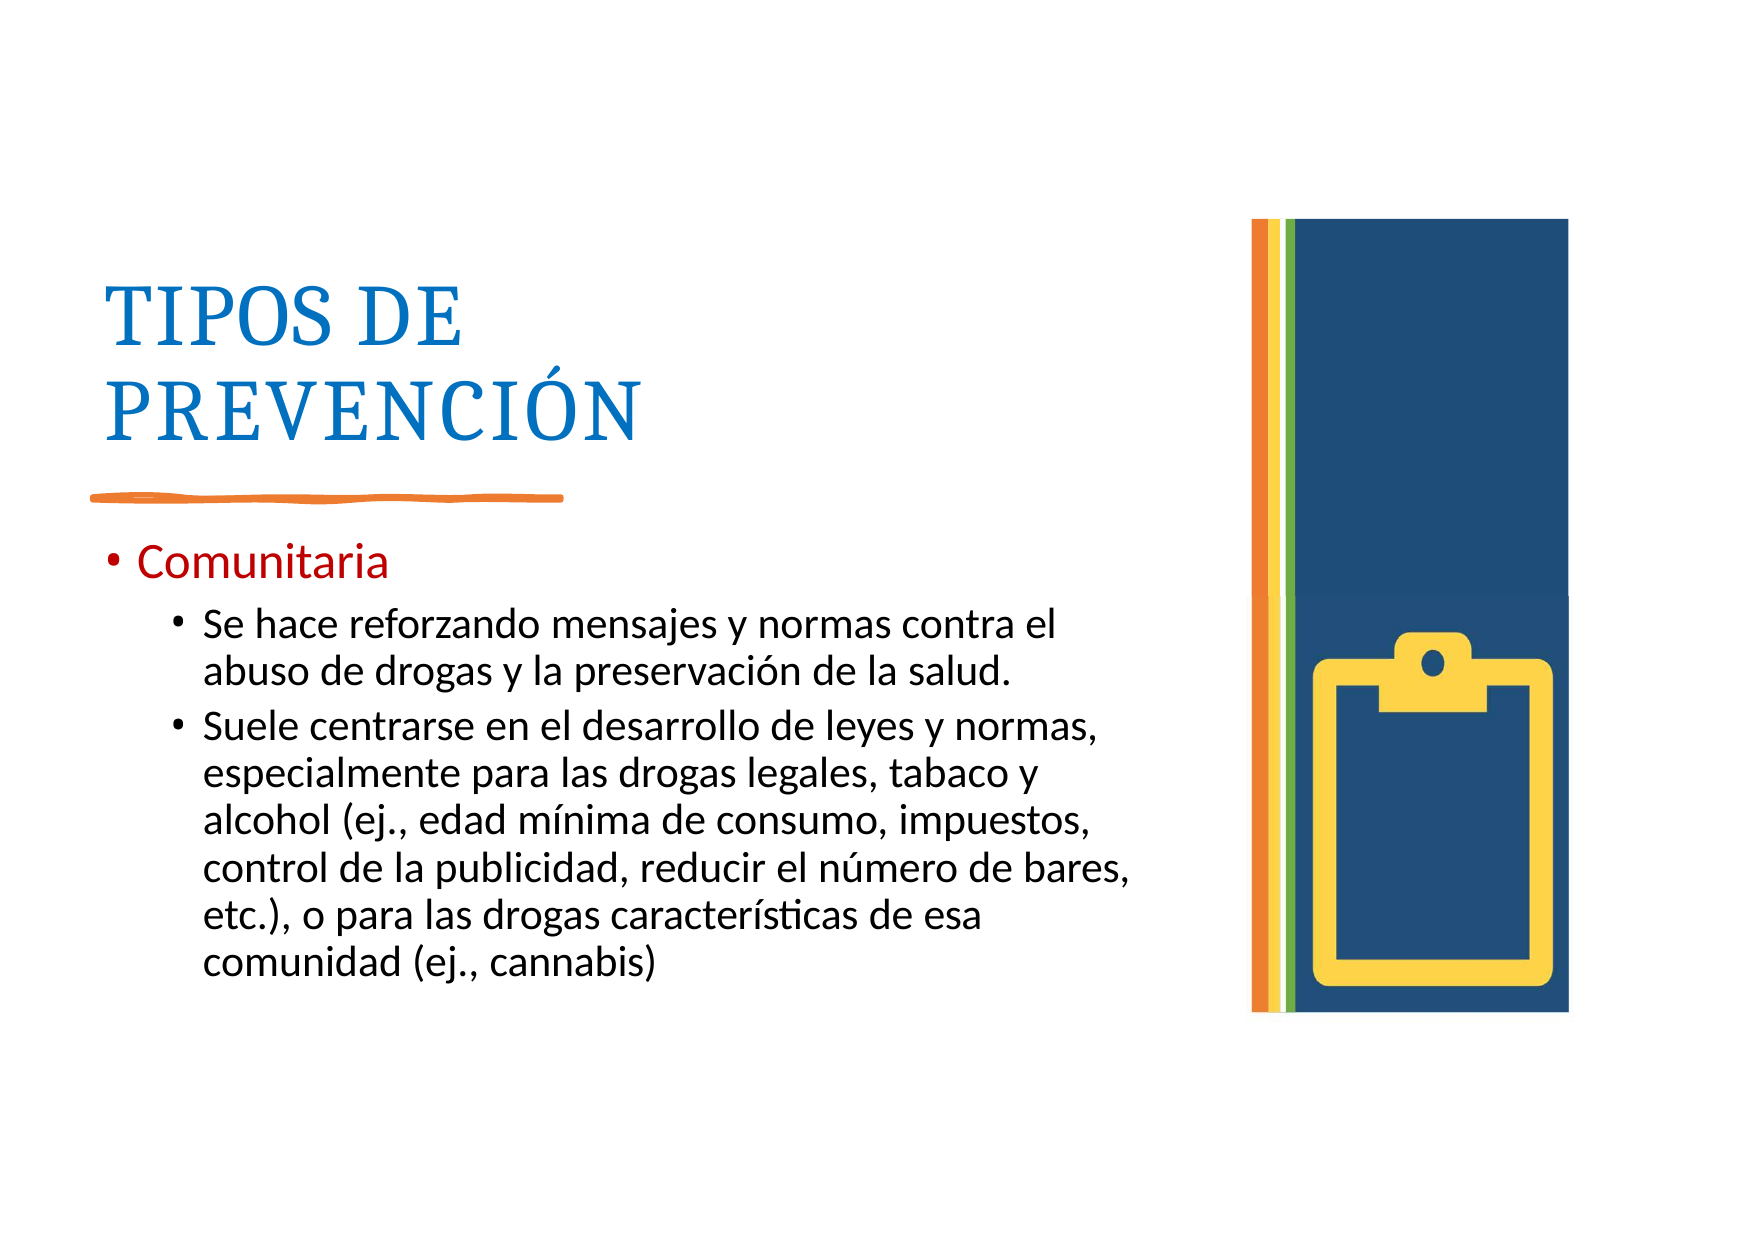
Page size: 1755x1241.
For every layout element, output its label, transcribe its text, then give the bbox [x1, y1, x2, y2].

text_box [1246, 218, 1619, 1023]
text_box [89, 491, 564, 505]
text_box Comunitaria Se hace reforzando mensajes y normas contra el abuso de drogas y la preservación de la salud. Suele centrarse en el desarrollo de leyes y normas, especialmente para las drogas legales, tabaco y alcohol (ej., edad mínima de consumo, impuestos, control de la publicidad, reducir el número de bares, etc.), o para las drogas características de esa comunidad (ej., cannabis) [102, 520, 1135, 986]
title TIPOS DE PREVENCIÓN [102, 254, 673, 476]
